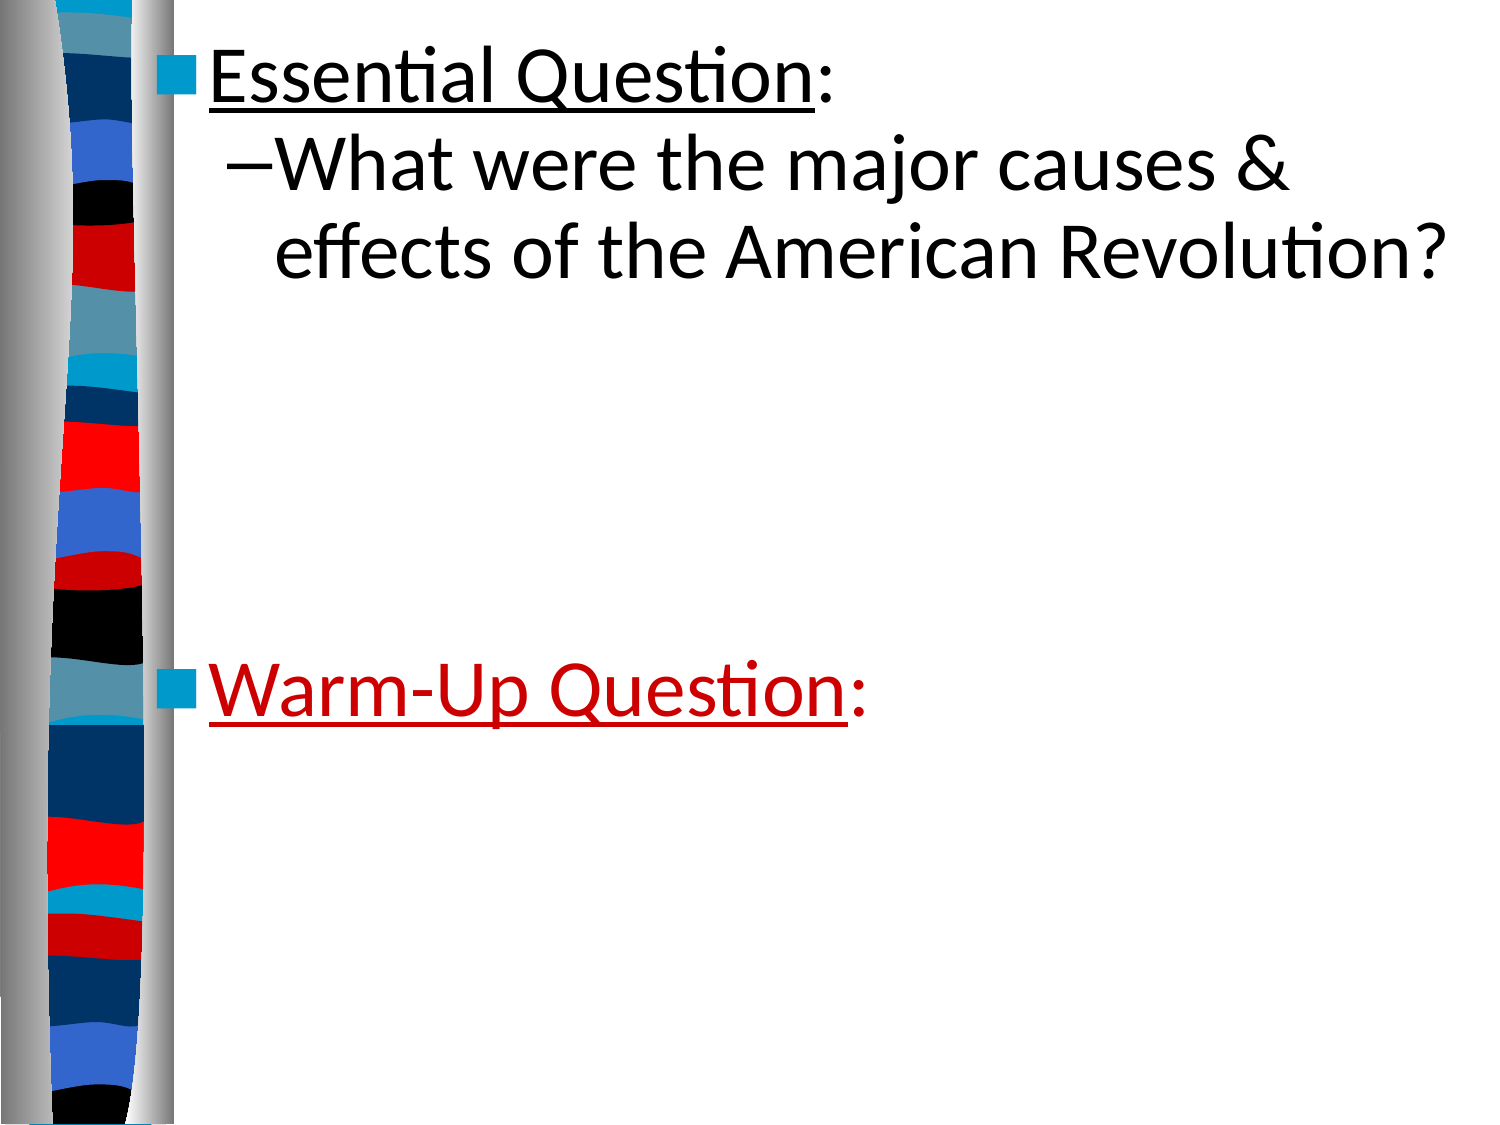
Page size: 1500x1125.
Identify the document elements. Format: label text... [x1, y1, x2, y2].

list Essential Question: What were the major causes & effects of the American Revolution? Warm-Up Question: [137, 24, 1500, 1125]
